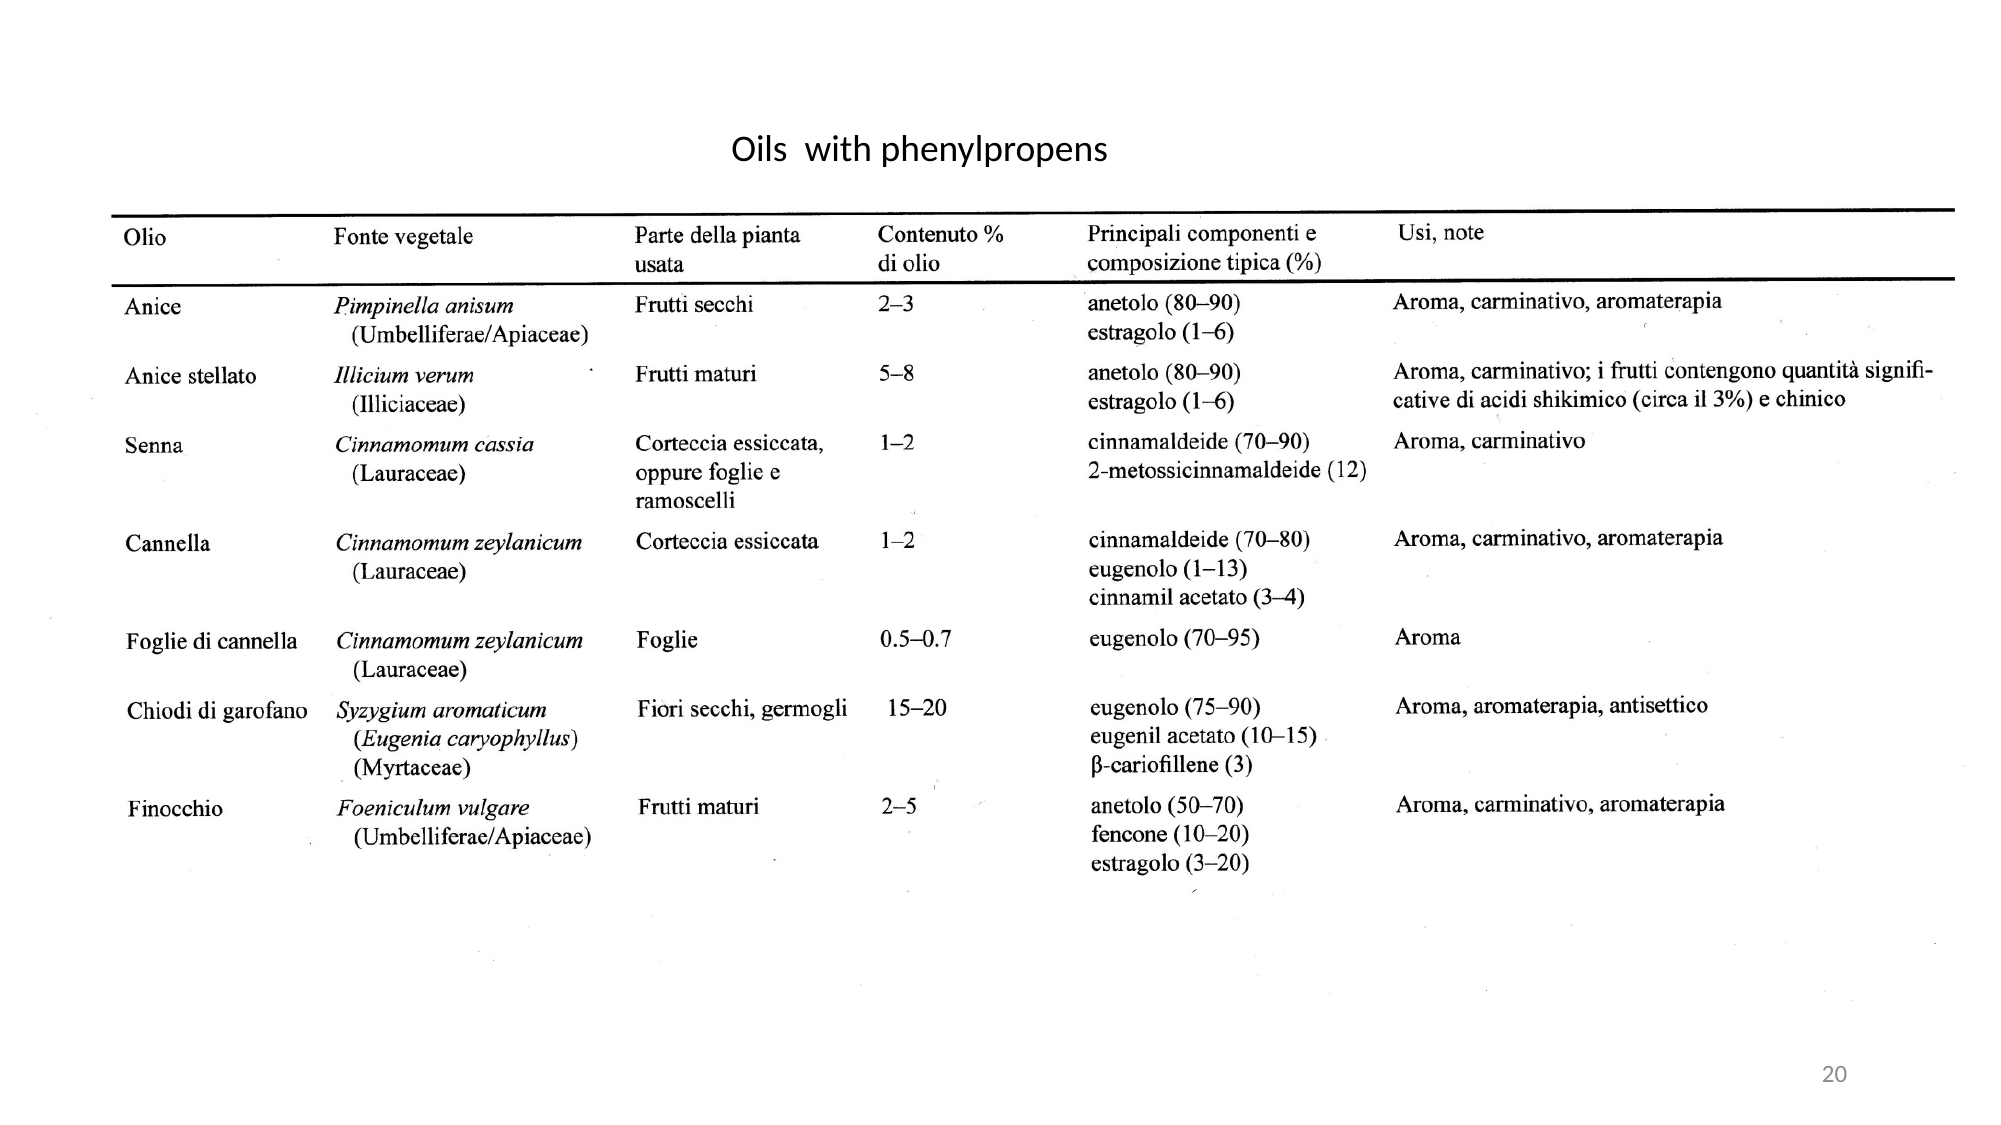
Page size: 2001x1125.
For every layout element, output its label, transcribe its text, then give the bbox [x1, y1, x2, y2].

slide_number 20 [1412, 1042, 1863, 1103]
text_box Oils with phenylpropens [716, 116, 1124, 177]
picture [30, 189, 1980, 1001]
